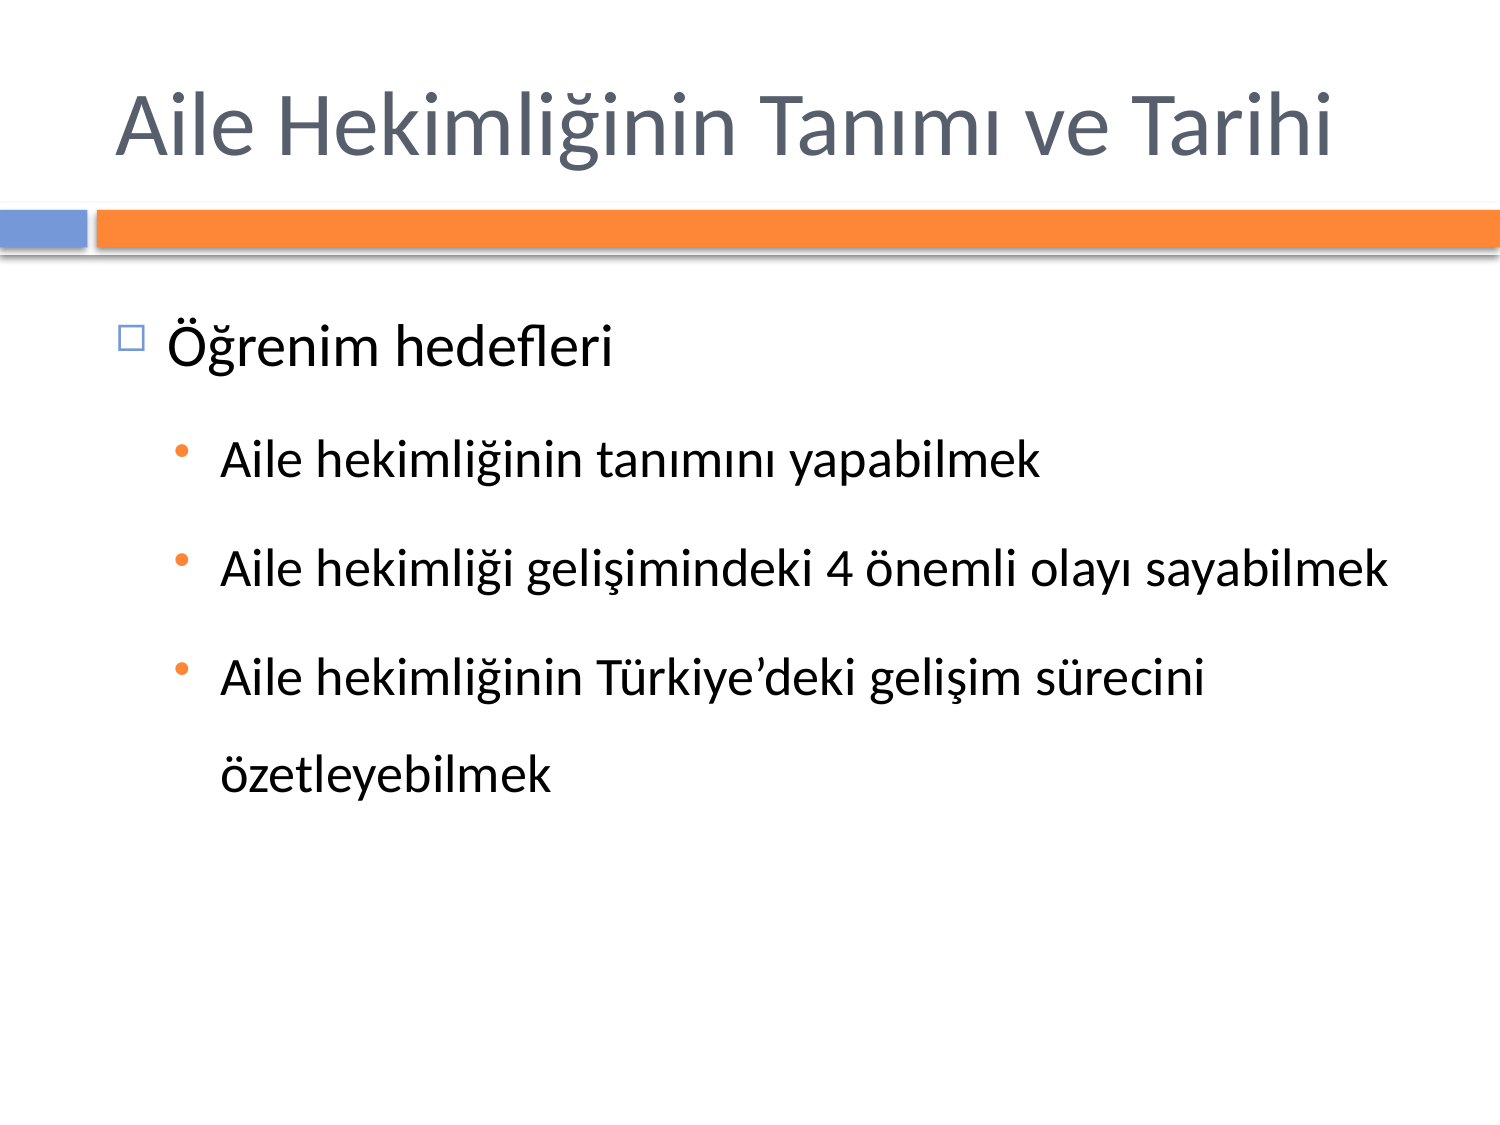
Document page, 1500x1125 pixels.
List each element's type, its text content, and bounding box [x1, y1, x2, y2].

title Aile Hekimliğinin Tanımı ve Tarihi [100, 37, 1439, 201]
list Öğrenim hedefleri Aile hekimliğinin tanımını yapabilmek Aile hekimliği gelişimindeki 4 önemli olayı sayabilmek Aile hekimliğinin Türkiye’deki gelişim sürecini özetleyebilmek [100, 262, 1439, 1001]
